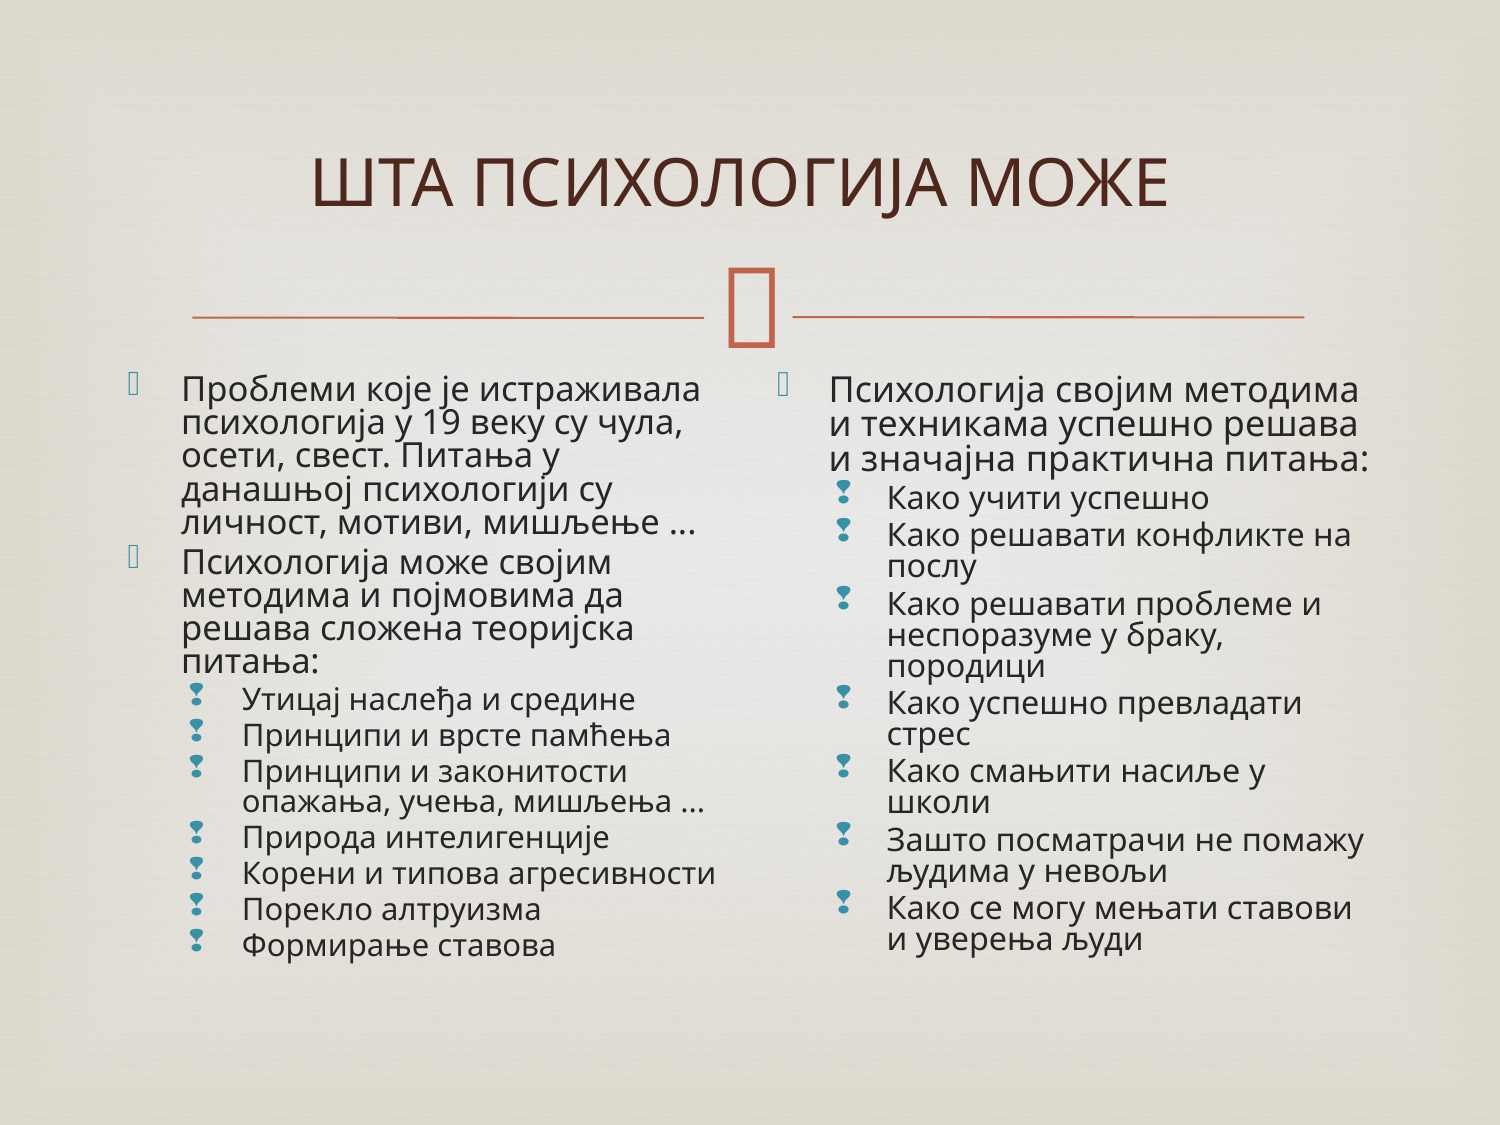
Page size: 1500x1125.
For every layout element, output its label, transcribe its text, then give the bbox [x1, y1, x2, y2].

list Проблеми које је истраживала психологија у 19 веку су чула, осети, свест. Питања у данашњој психологији су личност, мотиви, мишљење ... Психологија може својим методима и појмовима да решава сложена теоријска питања: Утицај наслеђа и средине Принципи и врсте памћења Принципи и законитости опажања, учења, мишљења ... Природа интелигенције Корени и типова агресивности Порекло алтруизма Формирање ставова [112, 367, 737, 1004]
list Психологија својим методима и техникама успешно решава и значајна практична питања: Како учити успешно Како решавати конфликте на послу Како решавати проблеме и неспоразуме у браку, породици Како успешно превладати стрес Како смањити насиље у школи Зашто посматрачи не помажу људима у невољи Како се могу мењати ставови и уверења људи [761, 367, 1386, 1004]
title ШТА ПСИХОЛОГИЈА МОЖЕ [112, 93, 1386, 267]
